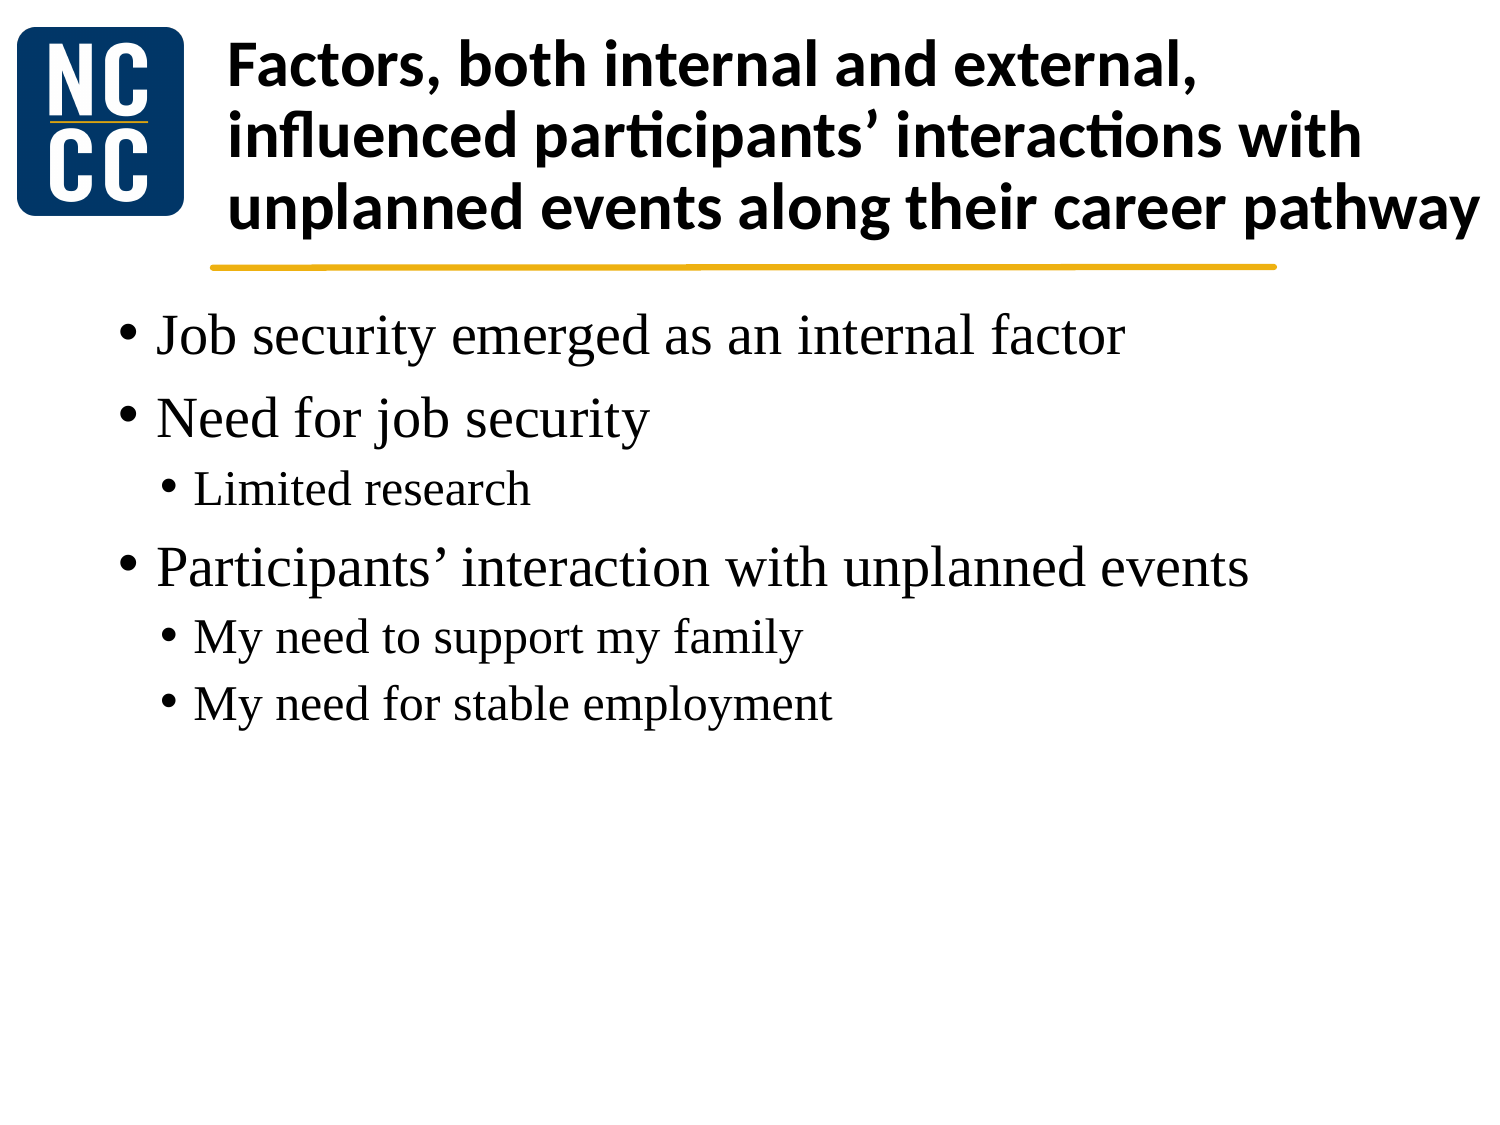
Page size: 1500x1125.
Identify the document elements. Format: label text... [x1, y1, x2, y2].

title Factors, both internal and external, influenced participants’ interactions with unplanned events along their career pathway [212, 27, 1500, 246]
list Job security emerged as an internal factor Need for job security Limited research Participants’ interaction with unplanned events My need to support my family My need for stable employment [103, 288, 1397, 1066]
picture [17, 27, 184, 216]
